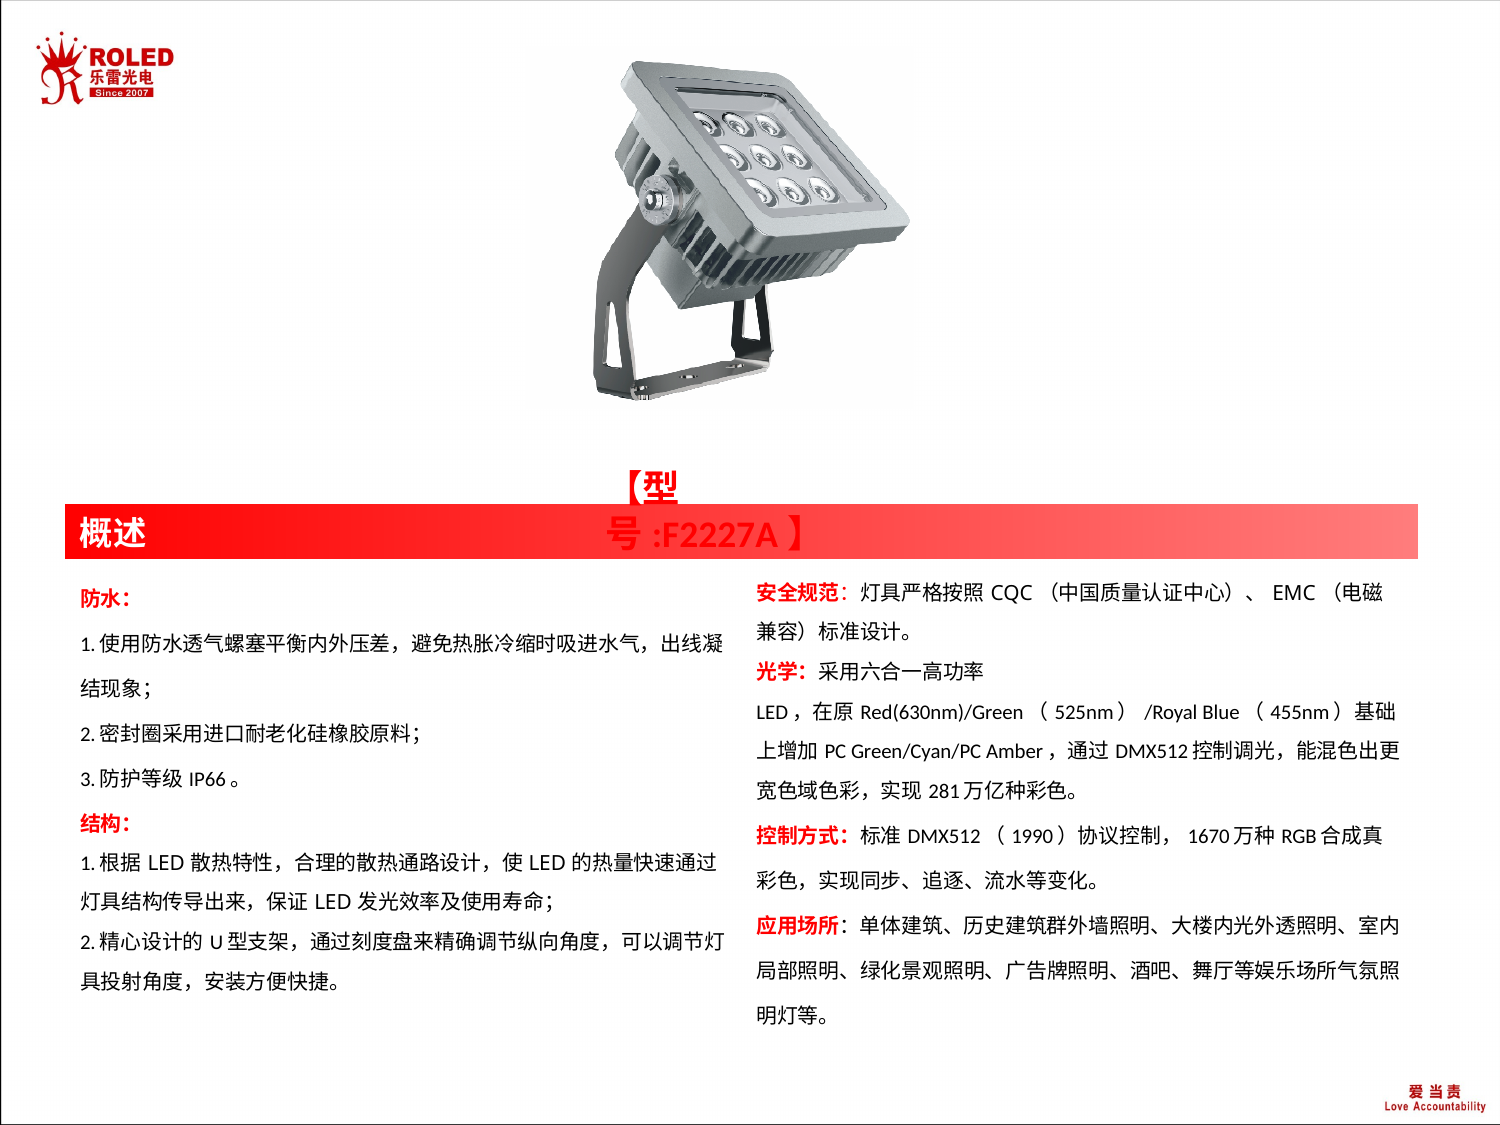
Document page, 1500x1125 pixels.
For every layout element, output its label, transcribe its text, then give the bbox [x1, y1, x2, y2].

table_header 安全规范：灯具严格按照CQC（中国质量认证中心）、EMC（电磁兼容）标准设计。 光学：采用六合一高功率 LED，在原Red(630nm)/Green（525nm）/Royal Blue（455nm）基础上增加PC Green/Cyan/PC Amber，通过DMX512控制调光，能混色出更宽色域色彩，实现281万亿种彩色。 控制方式：标准DMX512（1990）协议控制，1670万种RGB合成真彩色，实现同步、追逐、流水等变化。 应用场所：单体建筑、历史建筑群外墙照明、大楼内光外透照明、室内局部照明、绿化景观照明、广告牌照明、酒吧、舞厅等娱乐场所气氛照明灯等。 [741, 559, 1418, 999]
picture [0, 0, 1500, 1125]
table_header 防水： 1.使用防水透气螺塞平衡内外压差，避免热胀冷缩时吸进水气，出线凝结现象； 2.密封圈采用进口耐老化硅橡胶原料； 3.防护等级IP66。 结构： 1.根据LED散热特性，合理的散热通路设计，使LED的热量快速通过灯具结构传导出来，保证LED发光效率及使用寿命； 2.精心设计的U型支架，通过刻度盘来精确调节纵向角度，可以调节灯具投射角度，安装方便快捷。 [65, 559, 741, 999]
text_box 【型号:F2227A】 [590, 457, 910, 559]
text_box 概述 [910, 504, 1418, 559]
text_box 概述 [65, 504, 590, 559]
